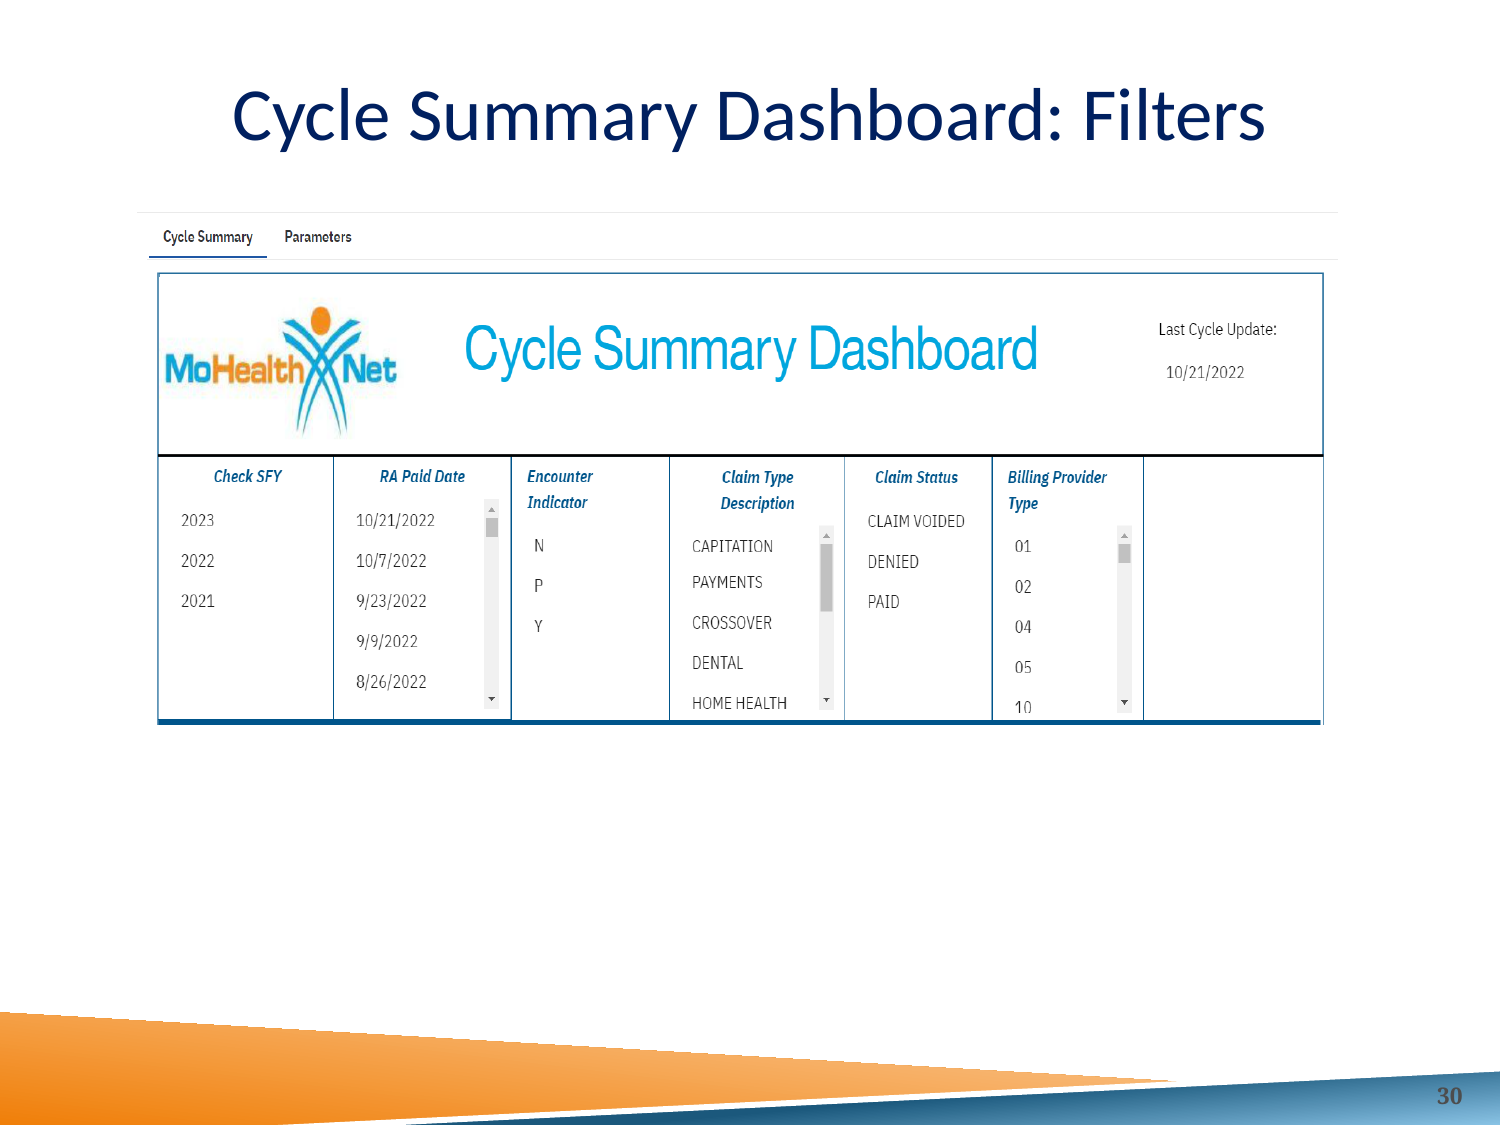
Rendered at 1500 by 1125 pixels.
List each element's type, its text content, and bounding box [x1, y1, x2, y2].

picture [137, 212, 1338, 726]
slide_number 30 [1387, 1052, 1463, 1113]
title Cycle Summary Dashboard: Filters [75, 45, 1425, 175]
